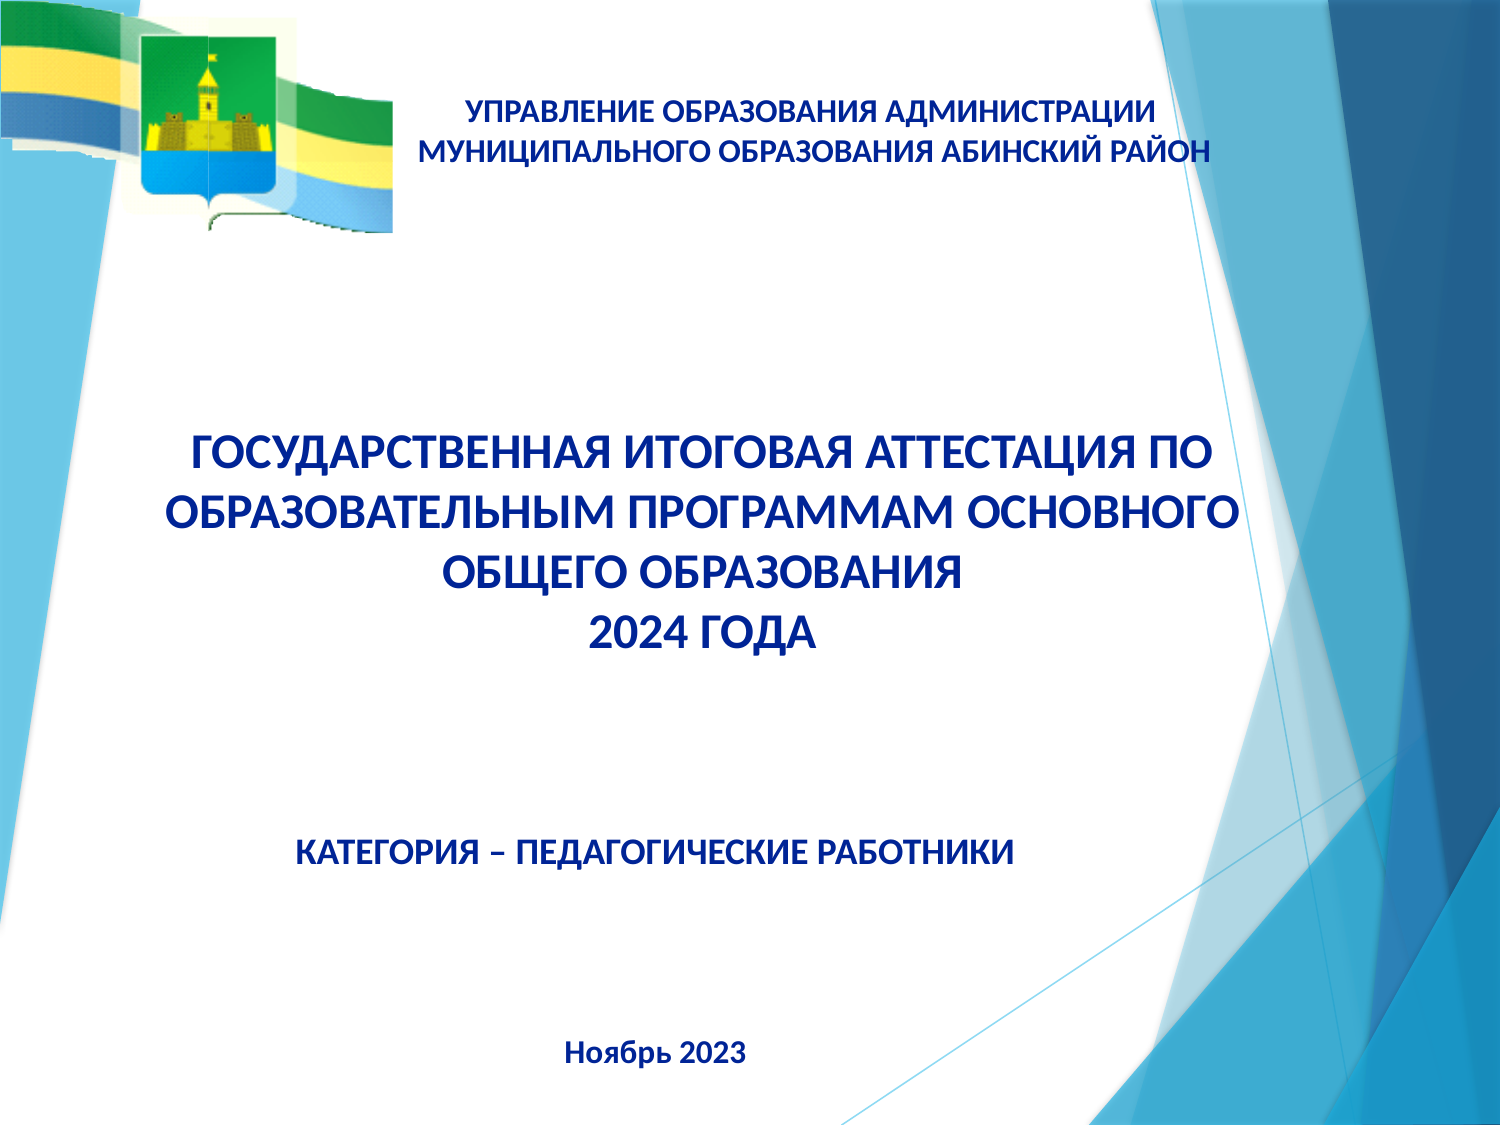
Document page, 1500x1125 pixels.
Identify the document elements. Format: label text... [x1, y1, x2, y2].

text_box ГОСУДАРСТВЕННАЯ ИТОГОВАЯ АТТЕСТАЦИЯ ПО ОБРАЗОВАТЕЛЬНЫМ ПРОГРАММАМ ОСНОВНОГО ОБЩЕГО ОБРАЗОВАНИЯ 2024 ГОДА [88, 302, 1317, 776]
text_box КАТЕГОРИЯ – ПЕДАГОГИЧЕСКИЕ РАБОТНИКИ [217, 773, 1094, 927]
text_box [0, 0, 396, 235]
text_box УПРАВЛЕНИЕ ОБРАЗОВАНИЯ АДМИНИСТРАЦИИ МУНИЦИПАЛЬНОГО ОБРАЗОВАНИЯ АБИНСКИЙ РАЙОН [398, 19, 1317, 239]
text_box Ноябрь 2023 [549, 1023, 762, 1078]
